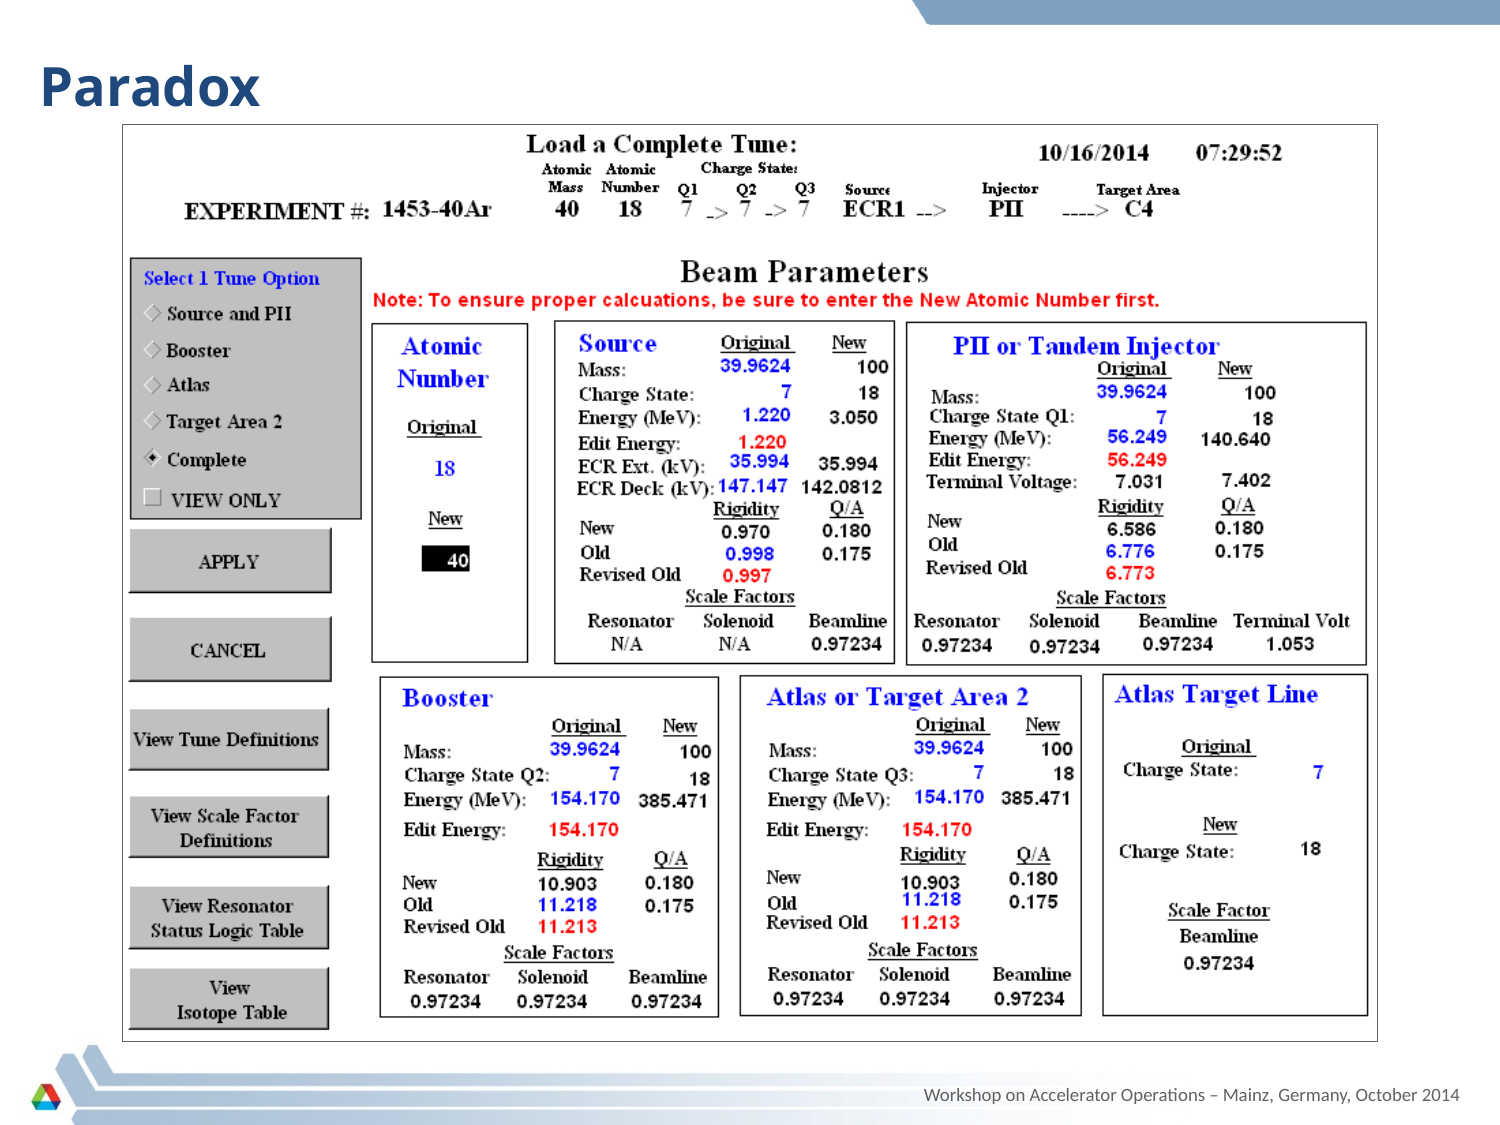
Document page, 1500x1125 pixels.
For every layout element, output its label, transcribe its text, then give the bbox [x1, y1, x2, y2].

picture [0, 0, 1500, 26]
picture [0, 124, 1500, 1125]
title Paradox [24, 44, 1476, 126]
footer Workshop on Accelerator Operations – Mainz, Germany, October 2014 [499, 1074, 1475, 1113]
